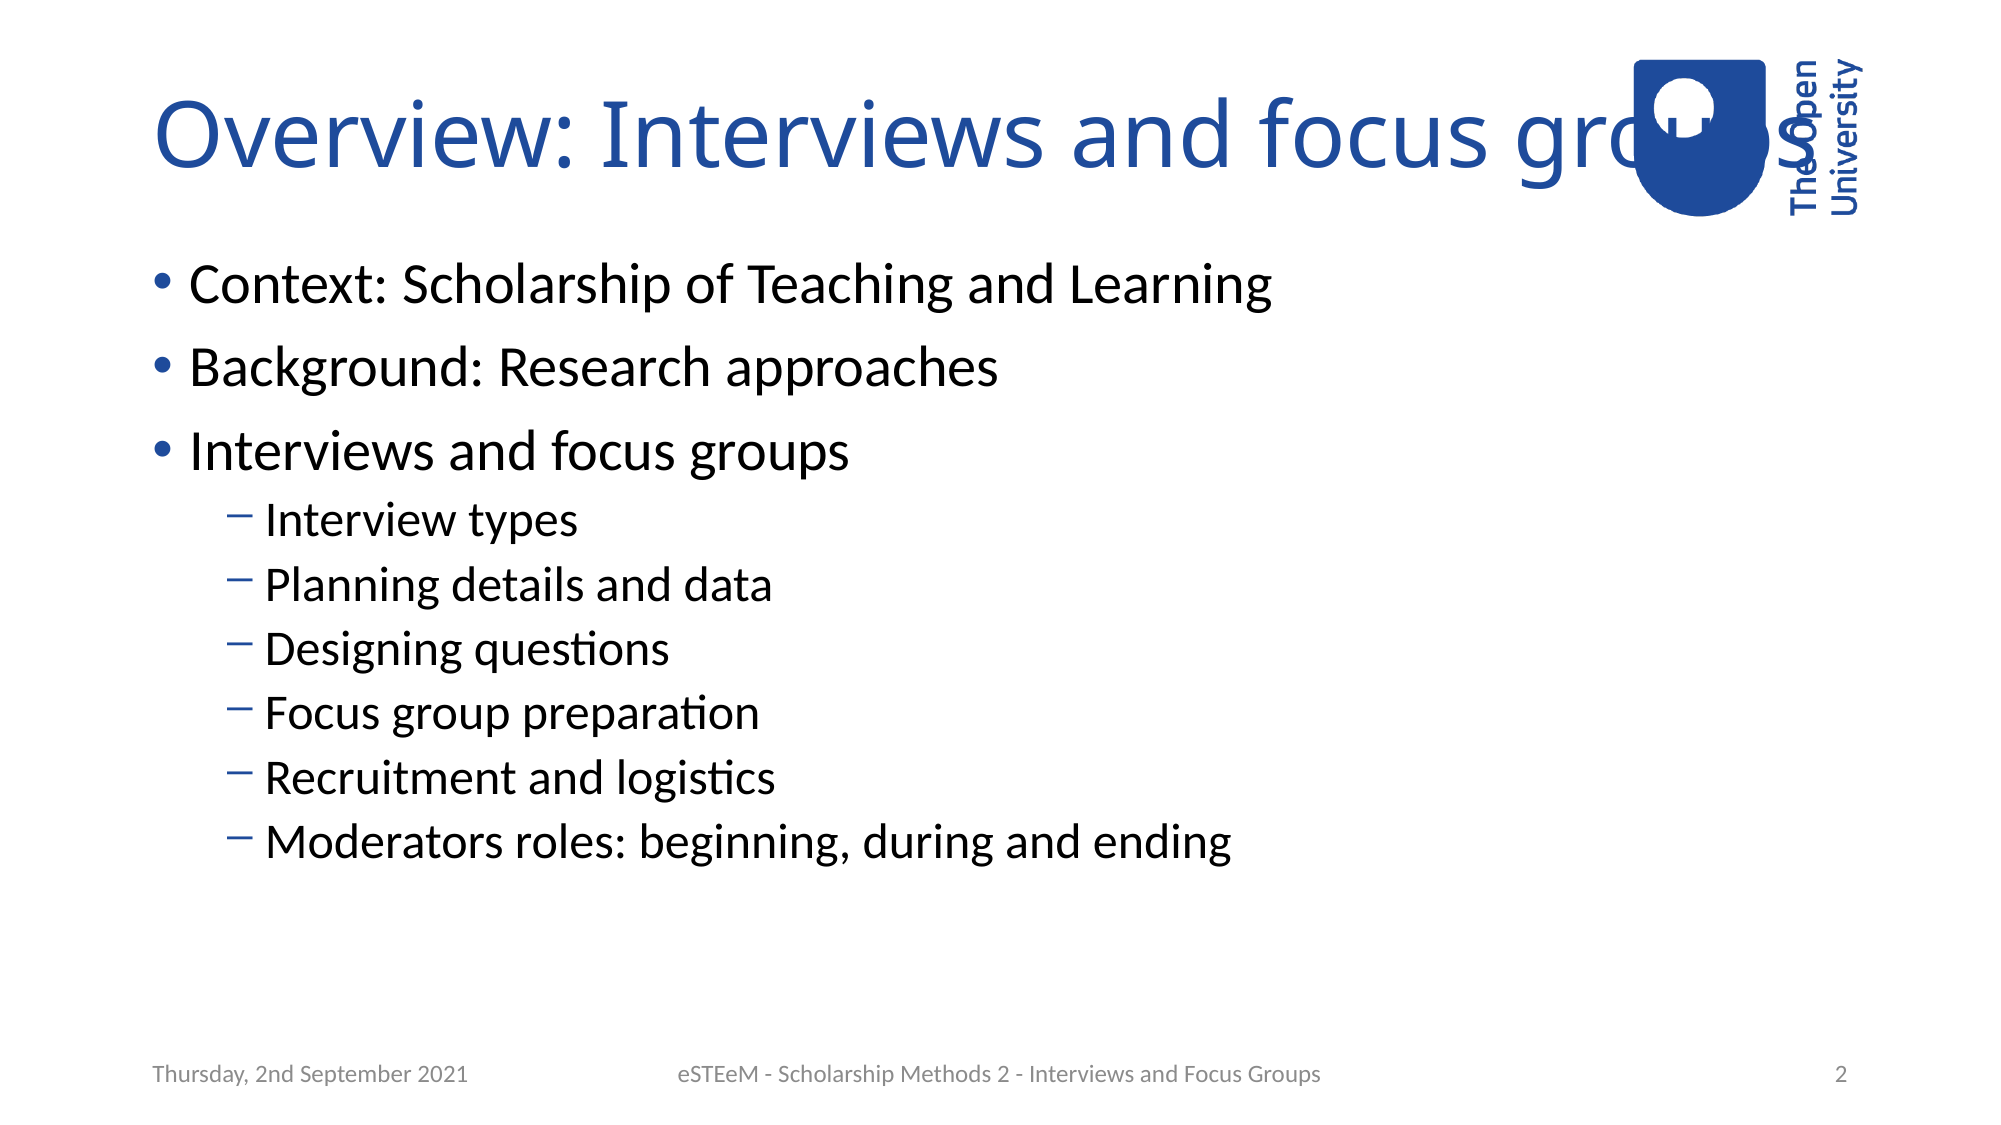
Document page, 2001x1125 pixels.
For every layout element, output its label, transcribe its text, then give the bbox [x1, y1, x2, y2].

title Overview: Interviews and focus groups [137, 59, 1863, 217]
slide_number 2 [1412, 1042, 1863, 1103]
list Context: Scholarship of Teaching and Learning Background: Research approaches Interviews and focus groups Interview types Planning details and data Designing questions Focus group preparation Recruitment and logistics Moderators roles: beginning, during and ending [137, 245, 1448, 1014]
footer eSTEeM - Scholarship Methods 2 - Interviews and Focus Groups [662, 1042, 1338, 1103]
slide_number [137, 1042, 588, 1103]
